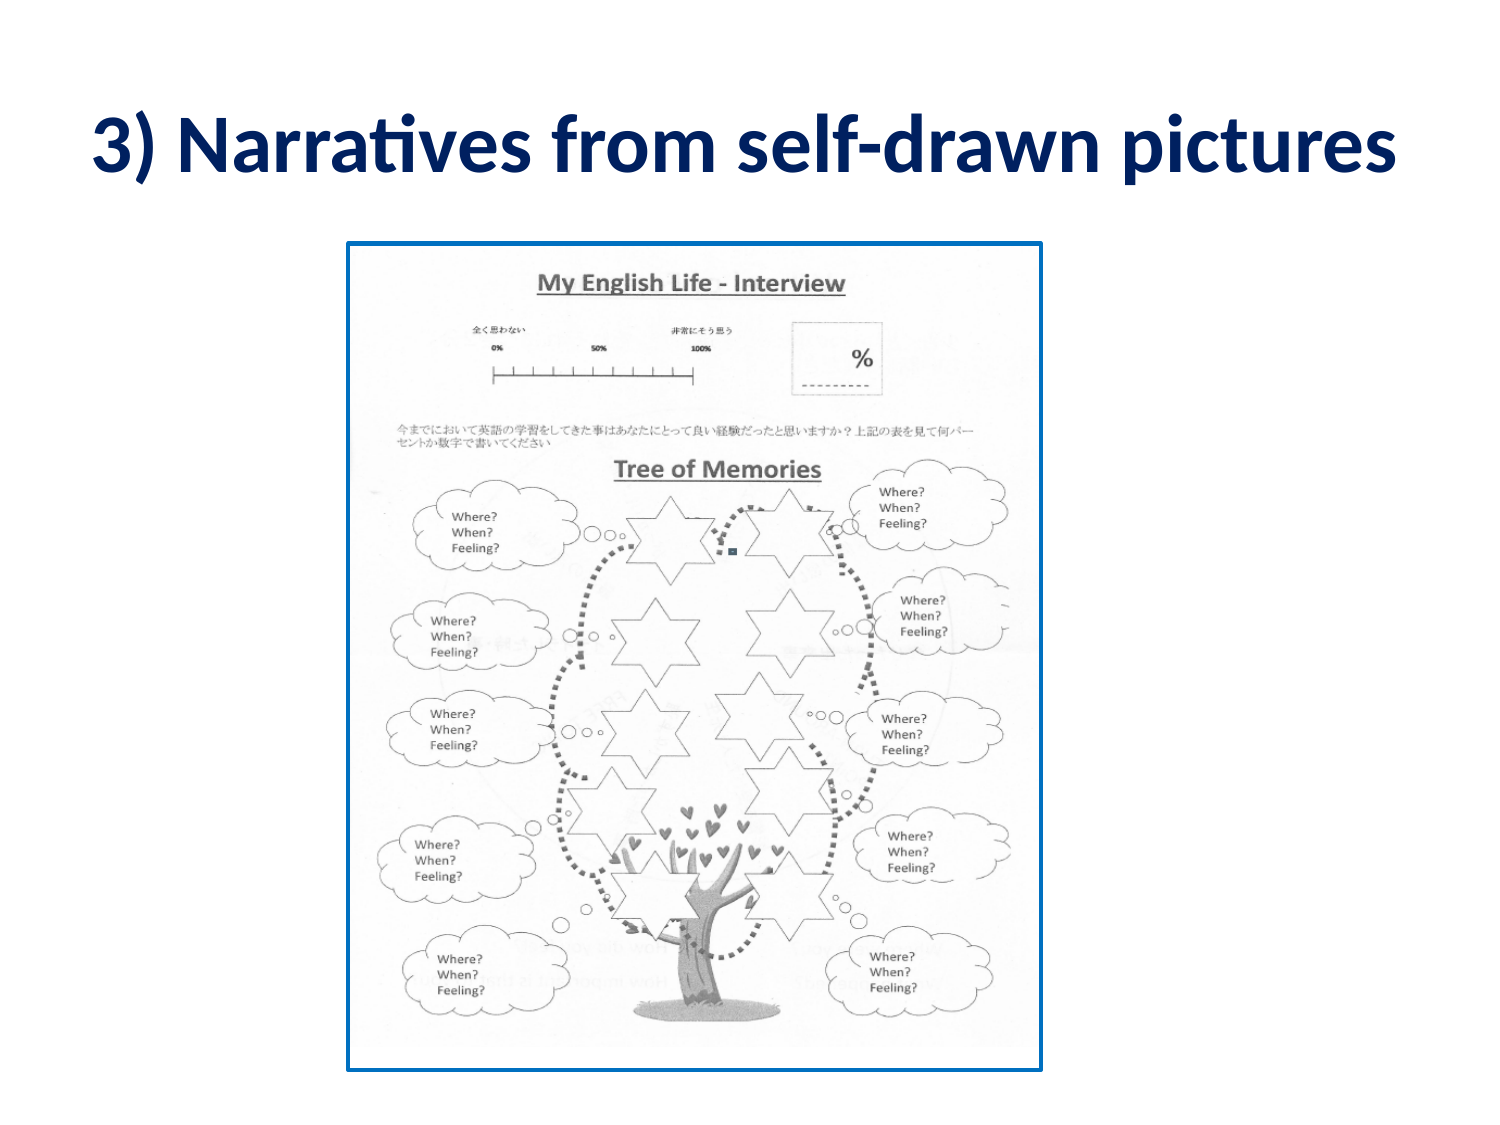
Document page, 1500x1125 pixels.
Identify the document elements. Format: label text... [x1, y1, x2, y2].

picture [348, 243, 1041, 1047]
title 3) Narratives from self-drawn pictures [75, 45, 1425, 233]
text_box [346, 1053, 1043, 1072]
